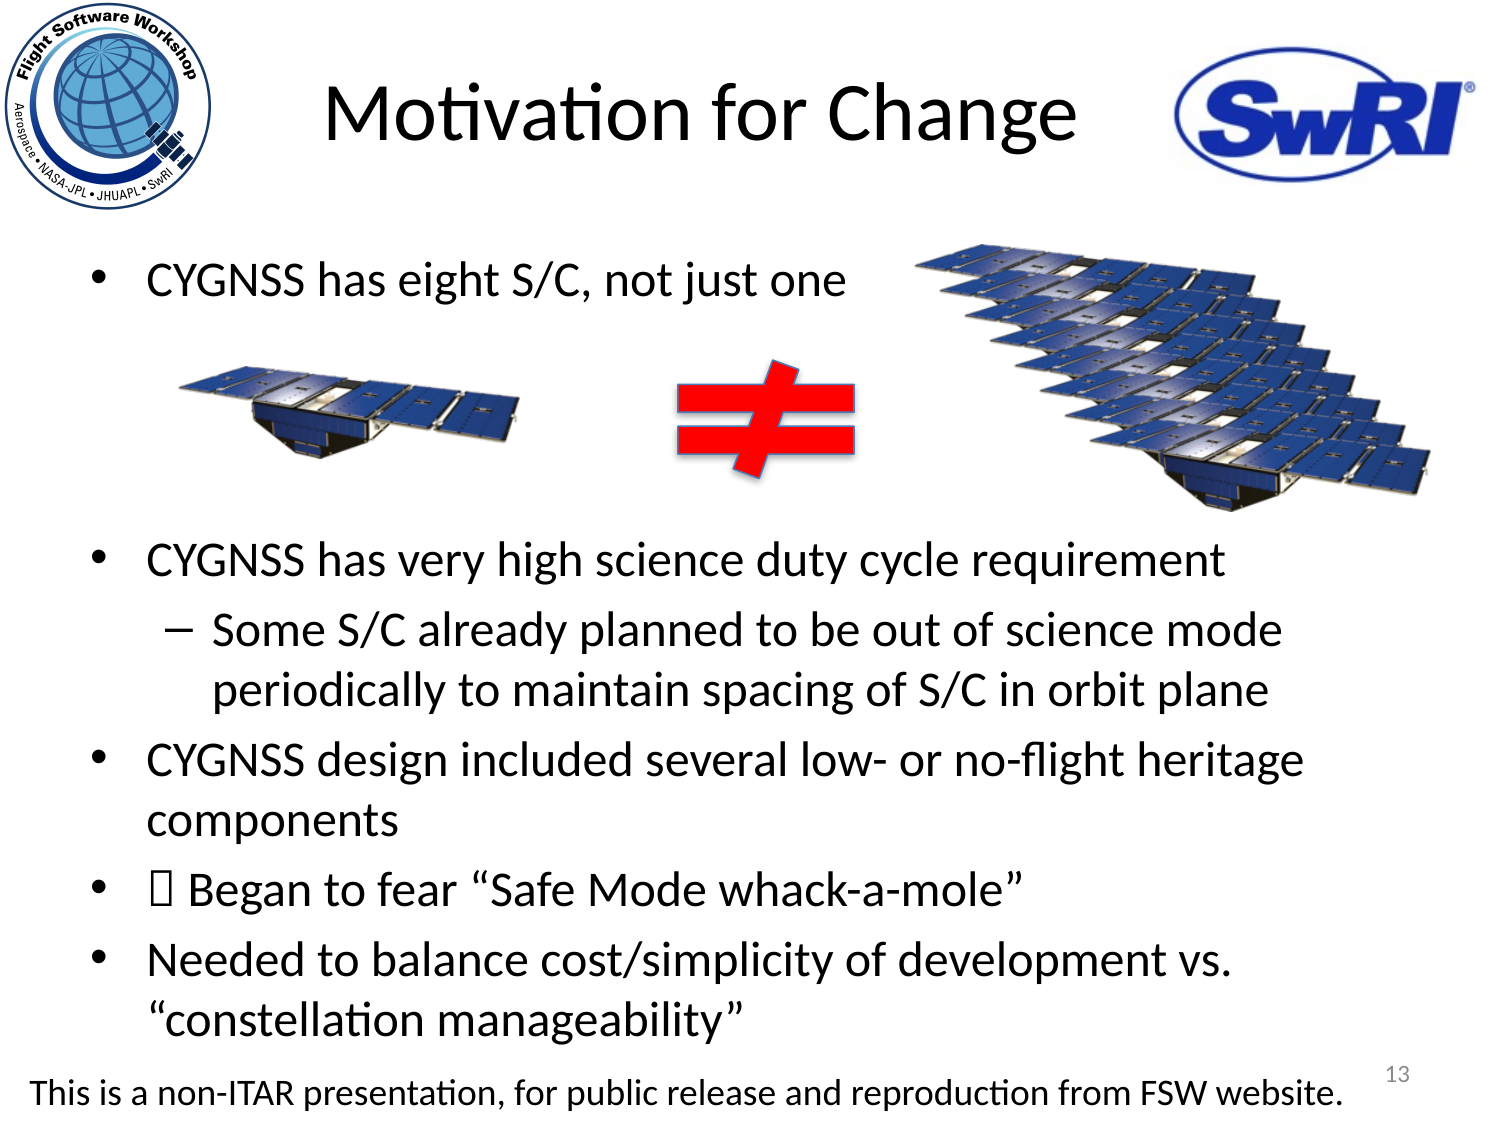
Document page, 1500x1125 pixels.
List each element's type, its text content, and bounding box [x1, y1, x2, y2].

picture [1167, 44, 1483, 186]
picture [176, 366, 520, 459]
list CYGNSS has eight S/C, not just one CYGNSS has very high science duty cycle requirement Some S/C already planned to be out of science mode periodically to maintain spacing of S/C in orbit plane CYGNSS design included several low- or no-flight heritage components  Began to fear “Safe Mode whack-a-mole” Needed to balance cost/simplicity of development vs. “constellation manageability” [75, 238, 1425, 982]
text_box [911, 244, 1431, 512]
picture [0, 0, 218, 214]
title Motivation for Change [240, 26, 1162, 187]
text_box [677, 359, 855, 480]
slide_number 13 [1074, 1042, 1425, 1103]
